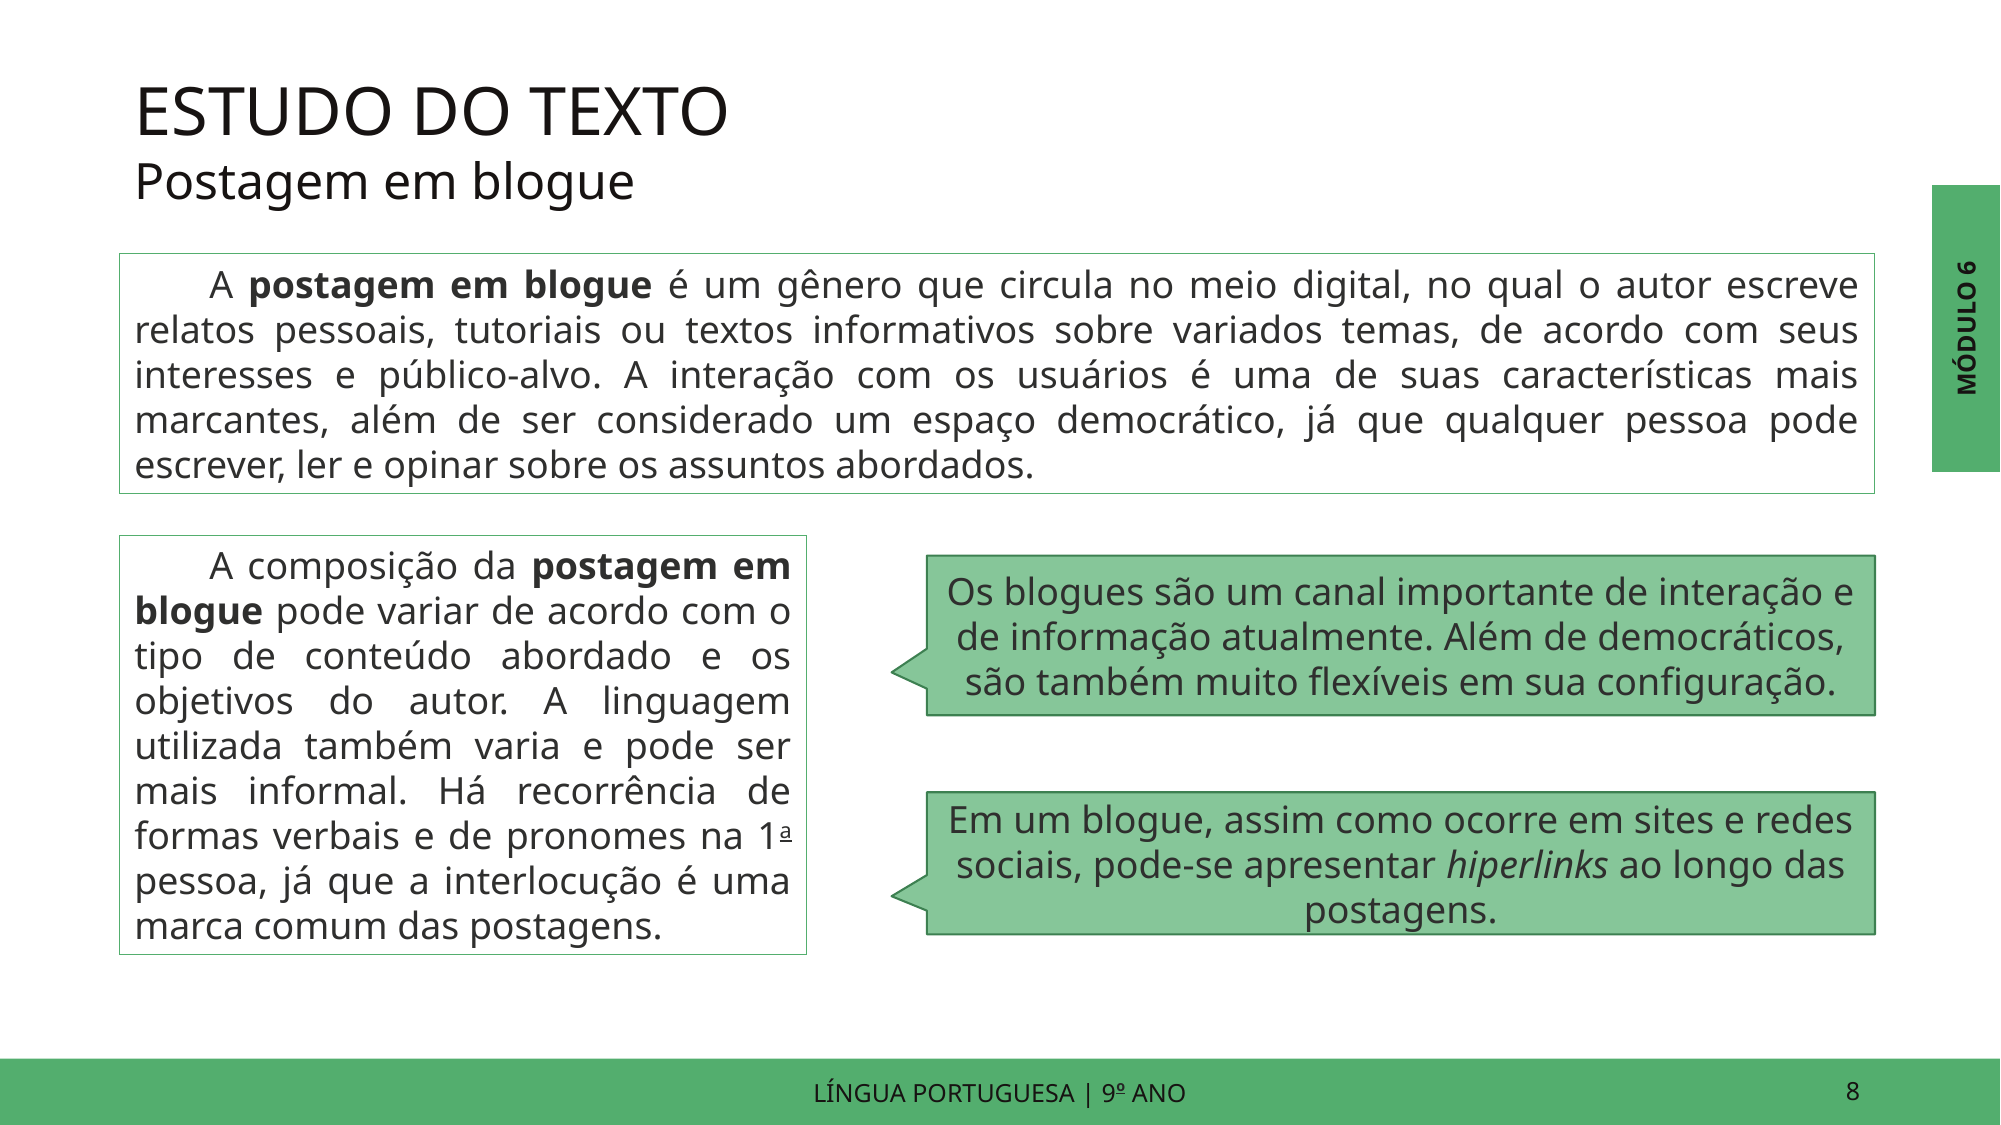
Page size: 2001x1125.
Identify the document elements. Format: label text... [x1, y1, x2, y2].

text_box Os blogues são um canal importante de interação e de informação atualmente. Além de democráticos, são também muito flexíveis em sua configuração. [890, 554, 1877, 717]
text_box A postagem em blogue é um gênero que circula no meio digital, no qual o autor escreve relatos pessoais, tutoriais ou textos informativos sobre variados temas, de acordo com seus interesses e público-alvo. A interação com os usuários é uma de suas características mais marcantes, além de ser considerado um espaço democrático, já que qualquer pessoa pode escrever, ler e opinar sobre os assuntos abordados. [119, 253, 1875, 494]
text_box [0, 1057, 2000, 1125]
text_box ESTUDO DO TEXTO Postagem em blogue [119, 61, 1082, 217]
text_box 8 [1412, 1064, 1875, 1121]
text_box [1932, 185, 2000, 472]
text_box A composição da postagem em blogue pode variar de acordo com o tipo de conteúdo abordado e os objetivos do autor. A linguagem utilizada também varia e pode ser mais informal. Há recorrência de formas verbais e de pronomes na 1a pessoa, já que a interlocução é uma marca comum das postagens. [119, 535, 807, 955]
text_box LÍNGUA PORTUGUESA | 9o ANO [662, 1064, 1338, 1121]
text_box Em um blogue, assim como ocorre em sites e redes sociais, pode-se apresentar hiperlinks ao longo das postagens. [890, 791, 1877, 936]
